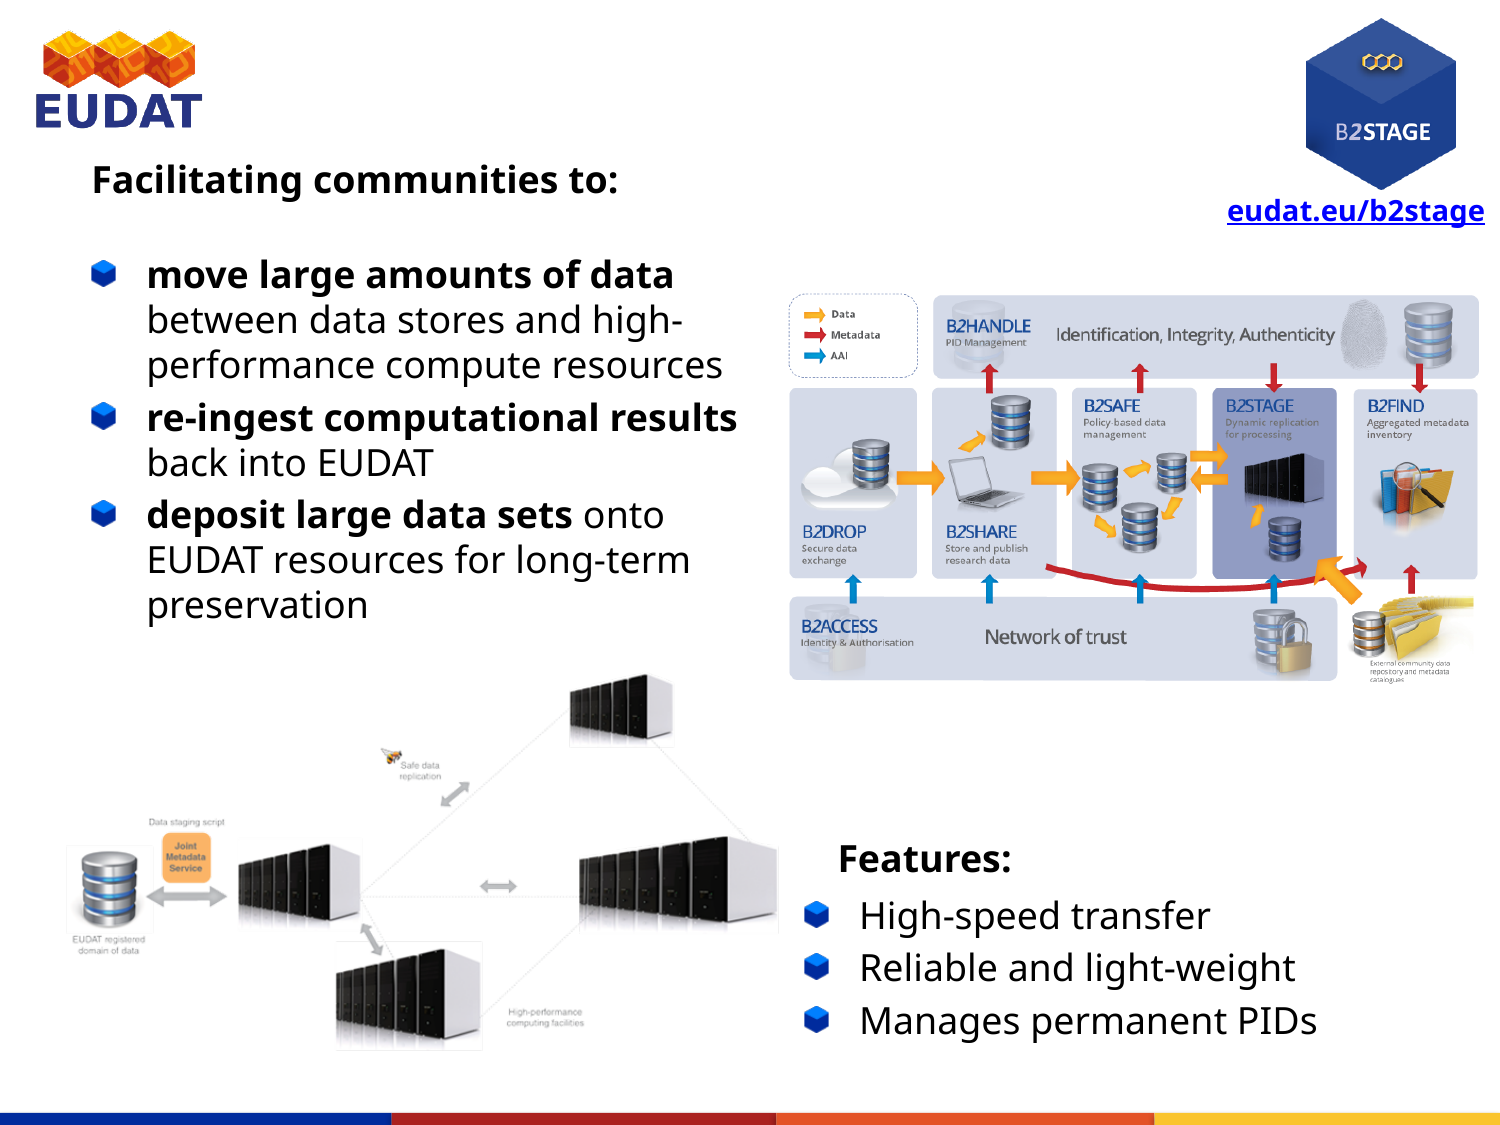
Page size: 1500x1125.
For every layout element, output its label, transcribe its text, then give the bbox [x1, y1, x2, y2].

text_box Facilitating communities to: [76, 148, 1282, 209]
picture [64, 243, 1483, 1053]
picture [802, 901, 830, 928]
picture [89, 260, 117, 287]
picture [1306, 17, 1456, 190]
picture [89, 500, 117, 527]
text_box Features: [822, 827, 1261, 884]
text_box High-speed transfer Reliable and light-weight Manages permanent PIDs [787, 884, 1462, 1081]
picture [802, 1006, 830, 1033]
picture [89, 402, 117, 430]
picture [8, 0, 210, 161]
picture [802, 953, 830, 980]
list move large amounts of data between data stores and high-performance compute resources re-ingest computational results back into EUDAT deposit large data sets onto EUDAT resources for long-term preservation [74, 243, 763, 667]
